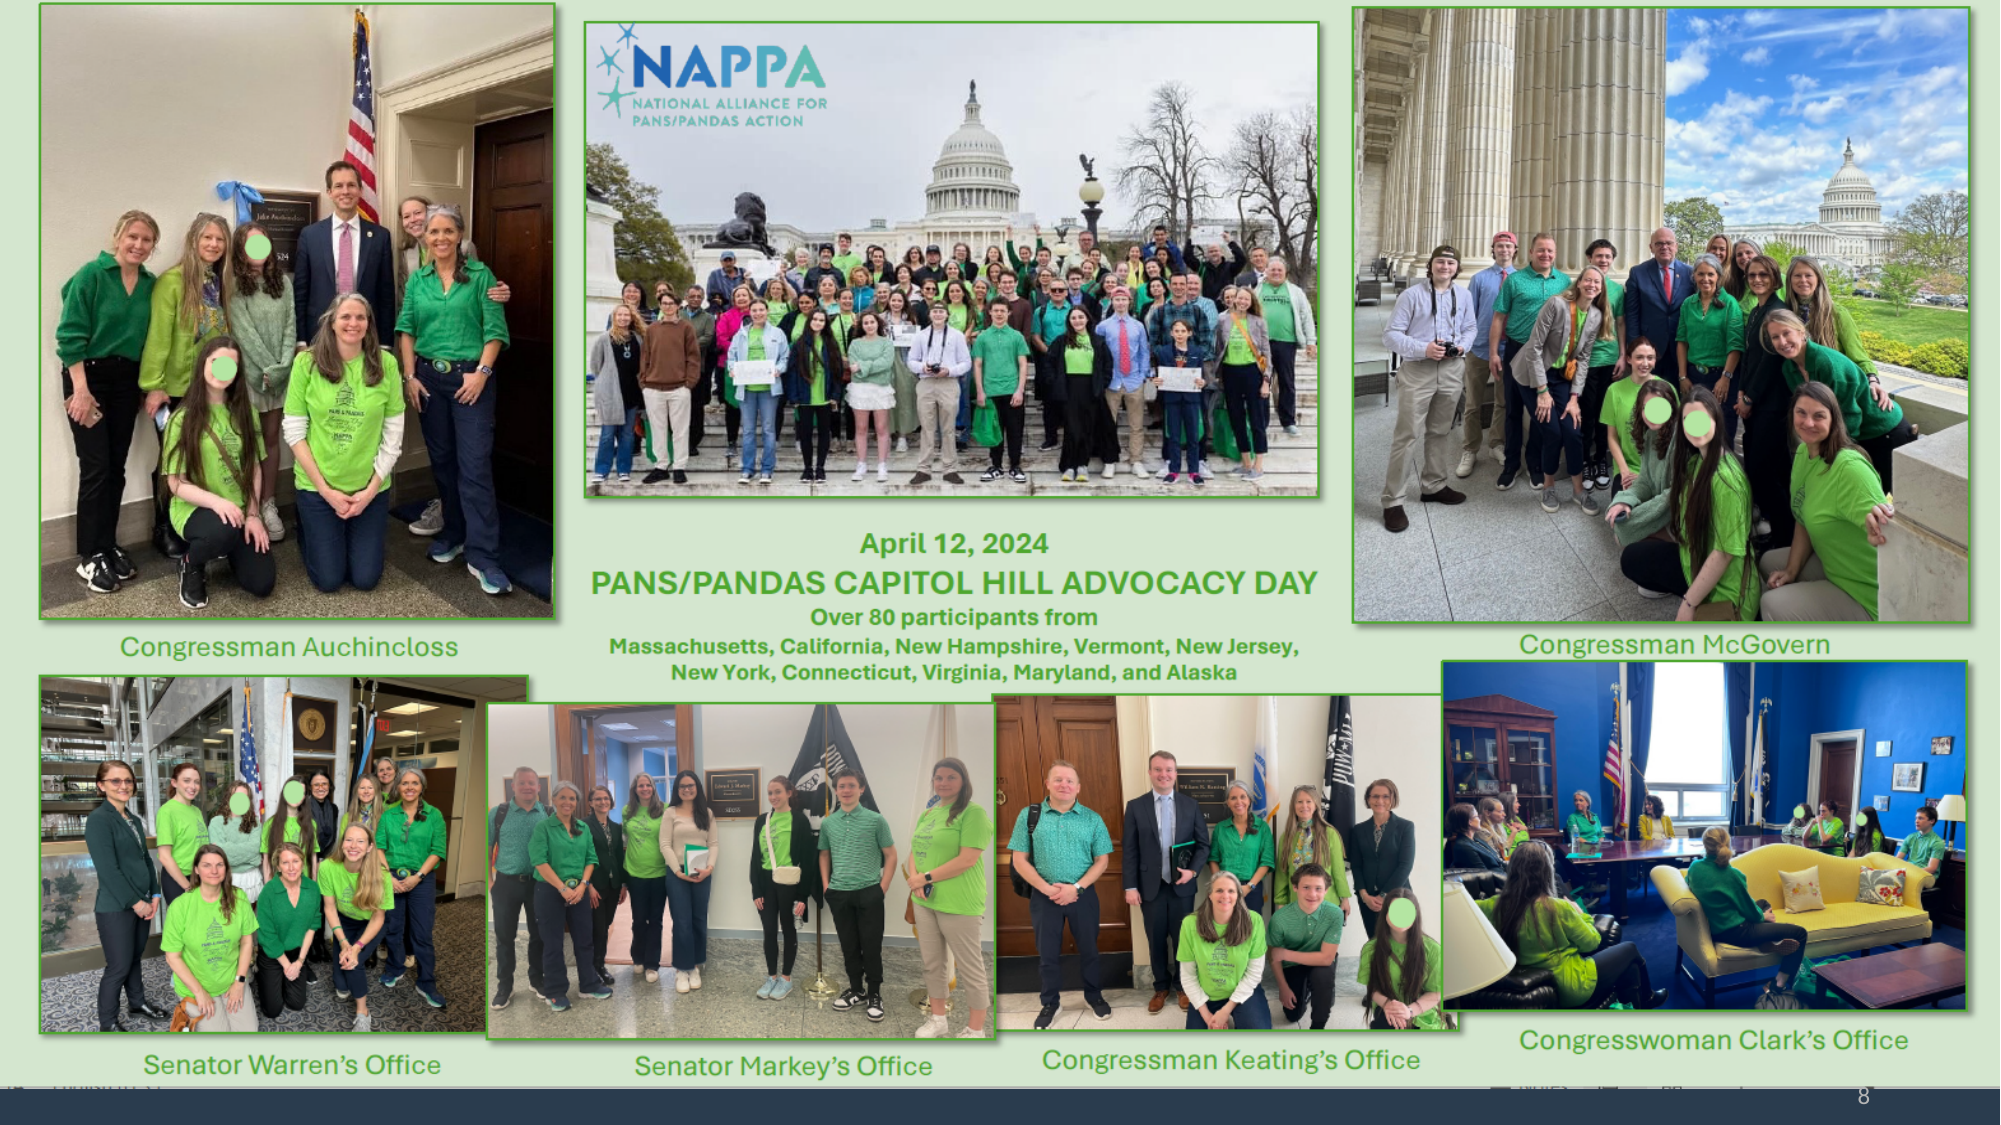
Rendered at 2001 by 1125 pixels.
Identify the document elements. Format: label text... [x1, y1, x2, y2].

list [0, 0, 2000, 1089]
slide_number 8 [1436, 1098, 1886, 1125]
